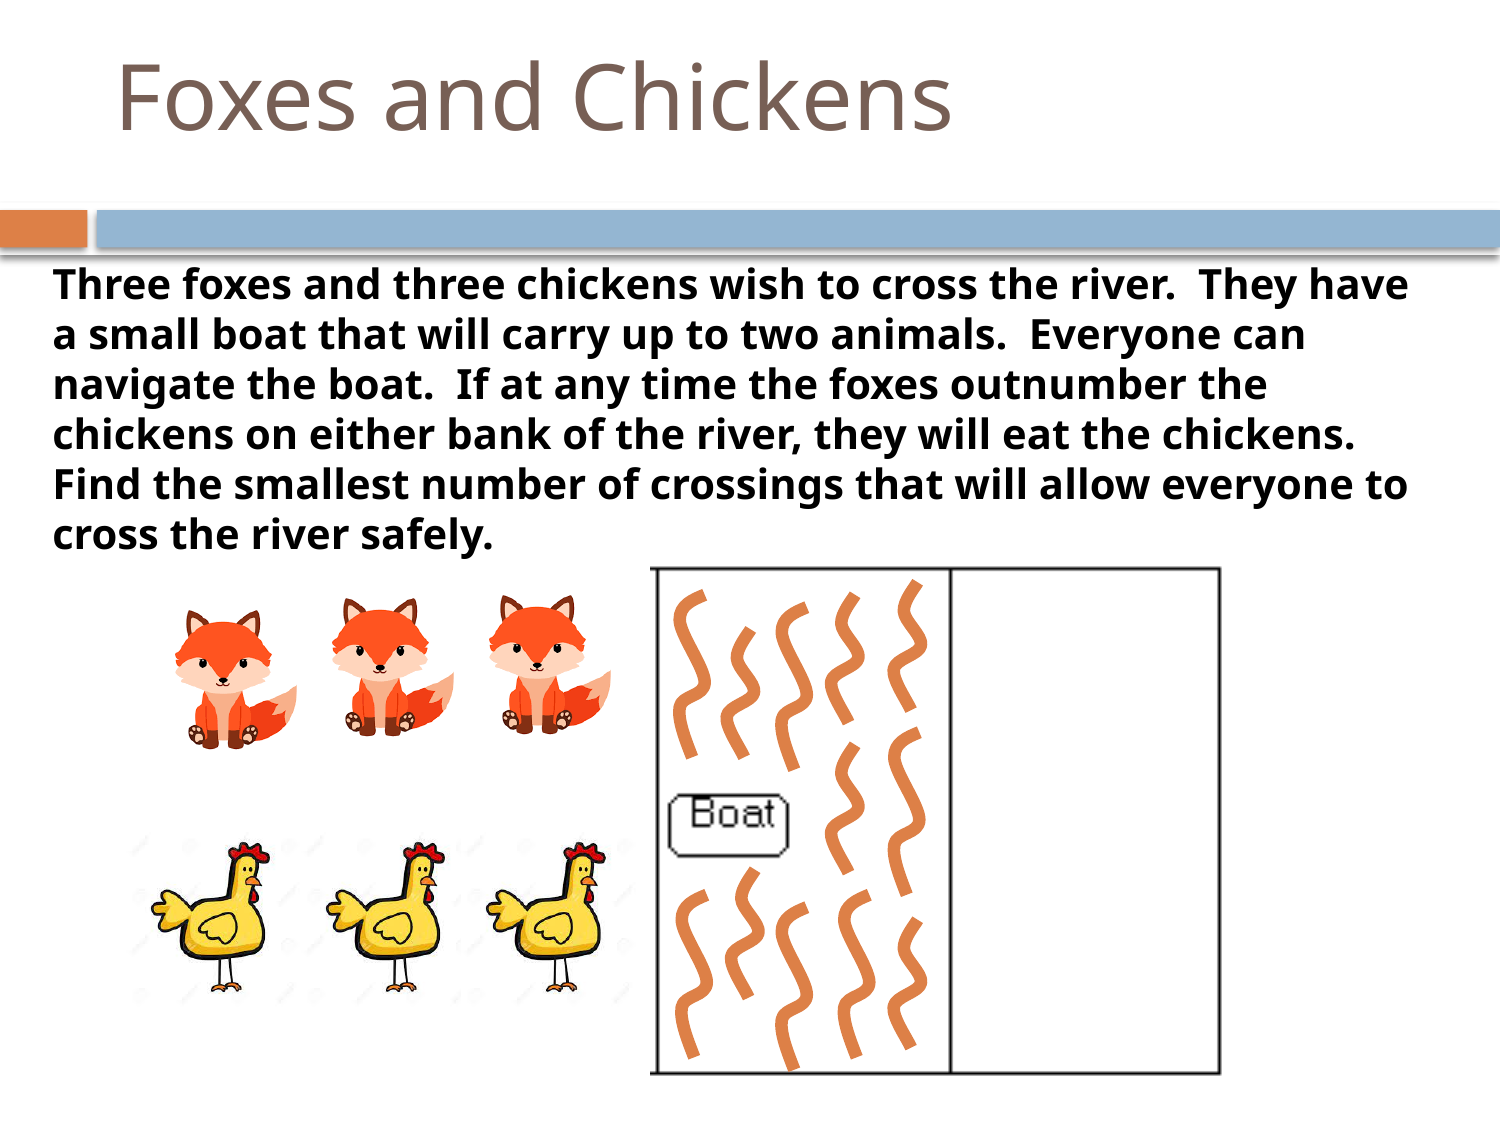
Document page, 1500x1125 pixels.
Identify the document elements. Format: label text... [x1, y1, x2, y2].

picture [480, 584, 615, 736]
picture [322, 587, 457, 738]
text_box Three foxes and three chickens wish to cross the river. They have a small boat that will carry up to two animals. Everyone can navigate the boat. If at any time the foxes outnumber the chickens on either bank of the river, they will eat the chickens. Find the smallest number of crossings that will allow everyone to cross the river safely. [37, 249, 1438, 588]
picture [649, 544, 1226, 1101]
picture [166, 599, 301, 751]
title Foxes and Chickens [99, 0, 1375, 188]
picture [125, 832, 636, 1007]
